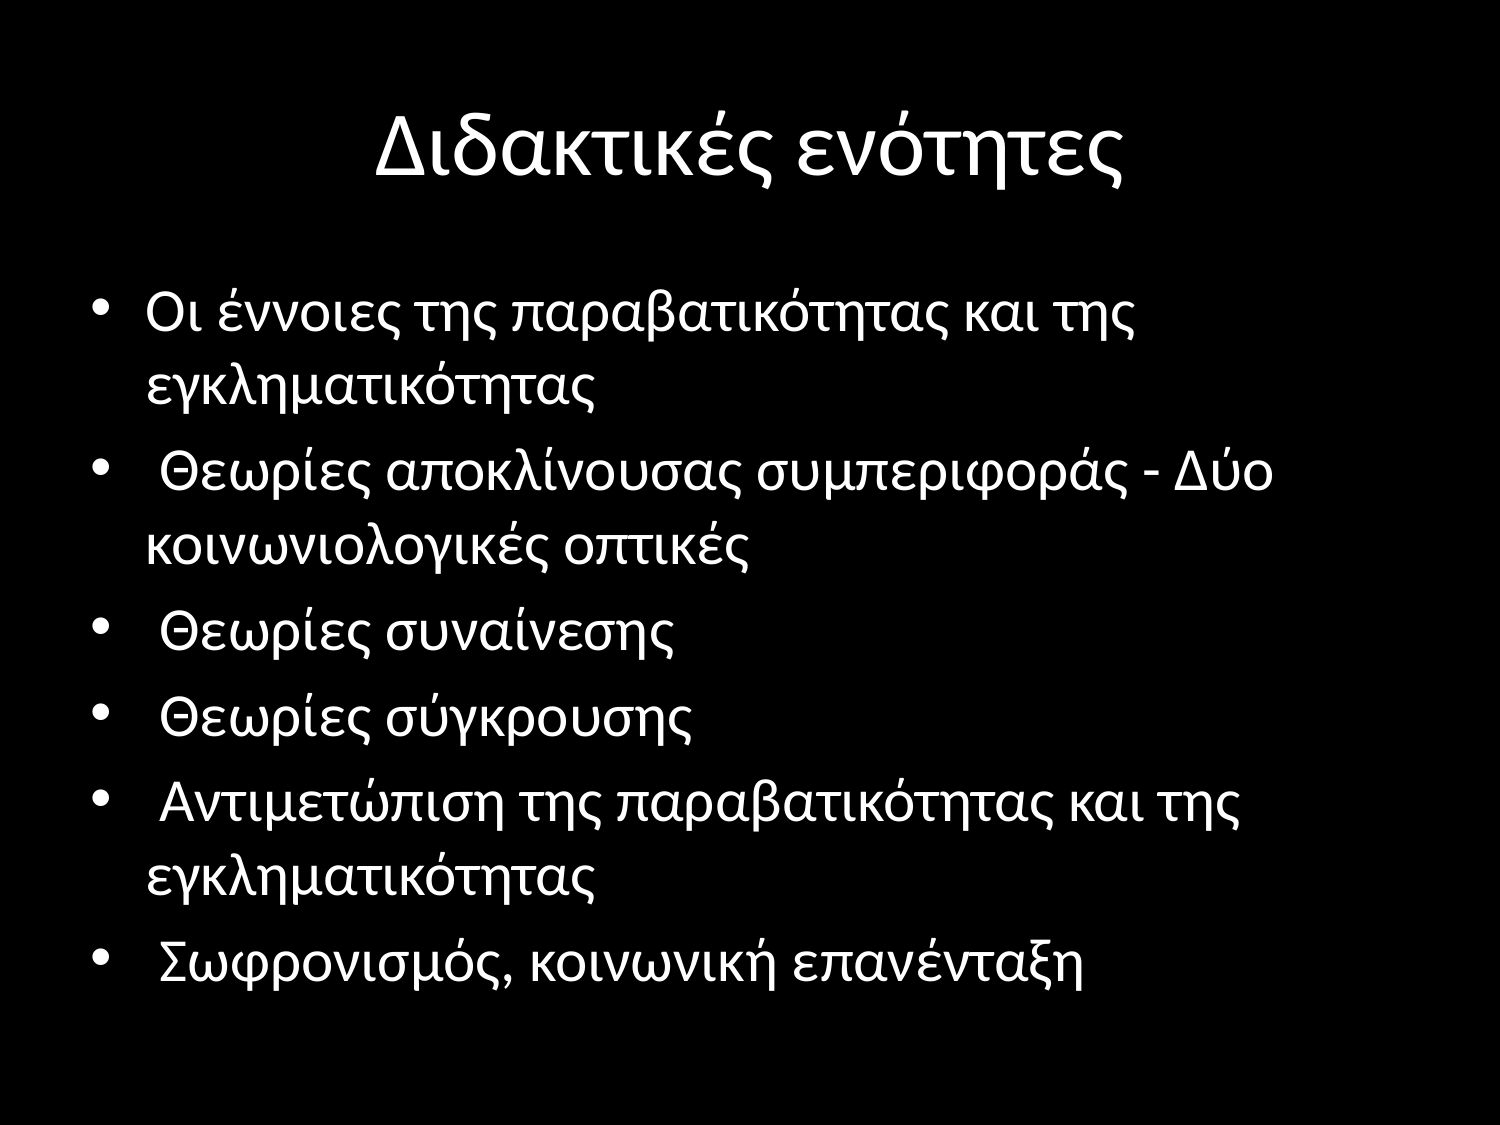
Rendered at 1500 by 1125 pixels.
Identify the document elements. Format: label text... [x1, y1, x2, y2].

title Διδακτικές ενότητες [75, 45, 1425, 233]
list Οι έννοιες της παραβατικότητας και της εγκληματικότητας Θεωρίες αποκλίνουσας συμπεριφοράς - Δύο κοινωνιολογικές οπτικές Θεωρίες συναίνεσης Θεωρίες σύγκρουσης Αντιμετώπιση της παραβατικότητας και της εγκληματικότητας Σωφρονισμός, κοινωνική επανένταξη [75, 262, 1425, 1005]
